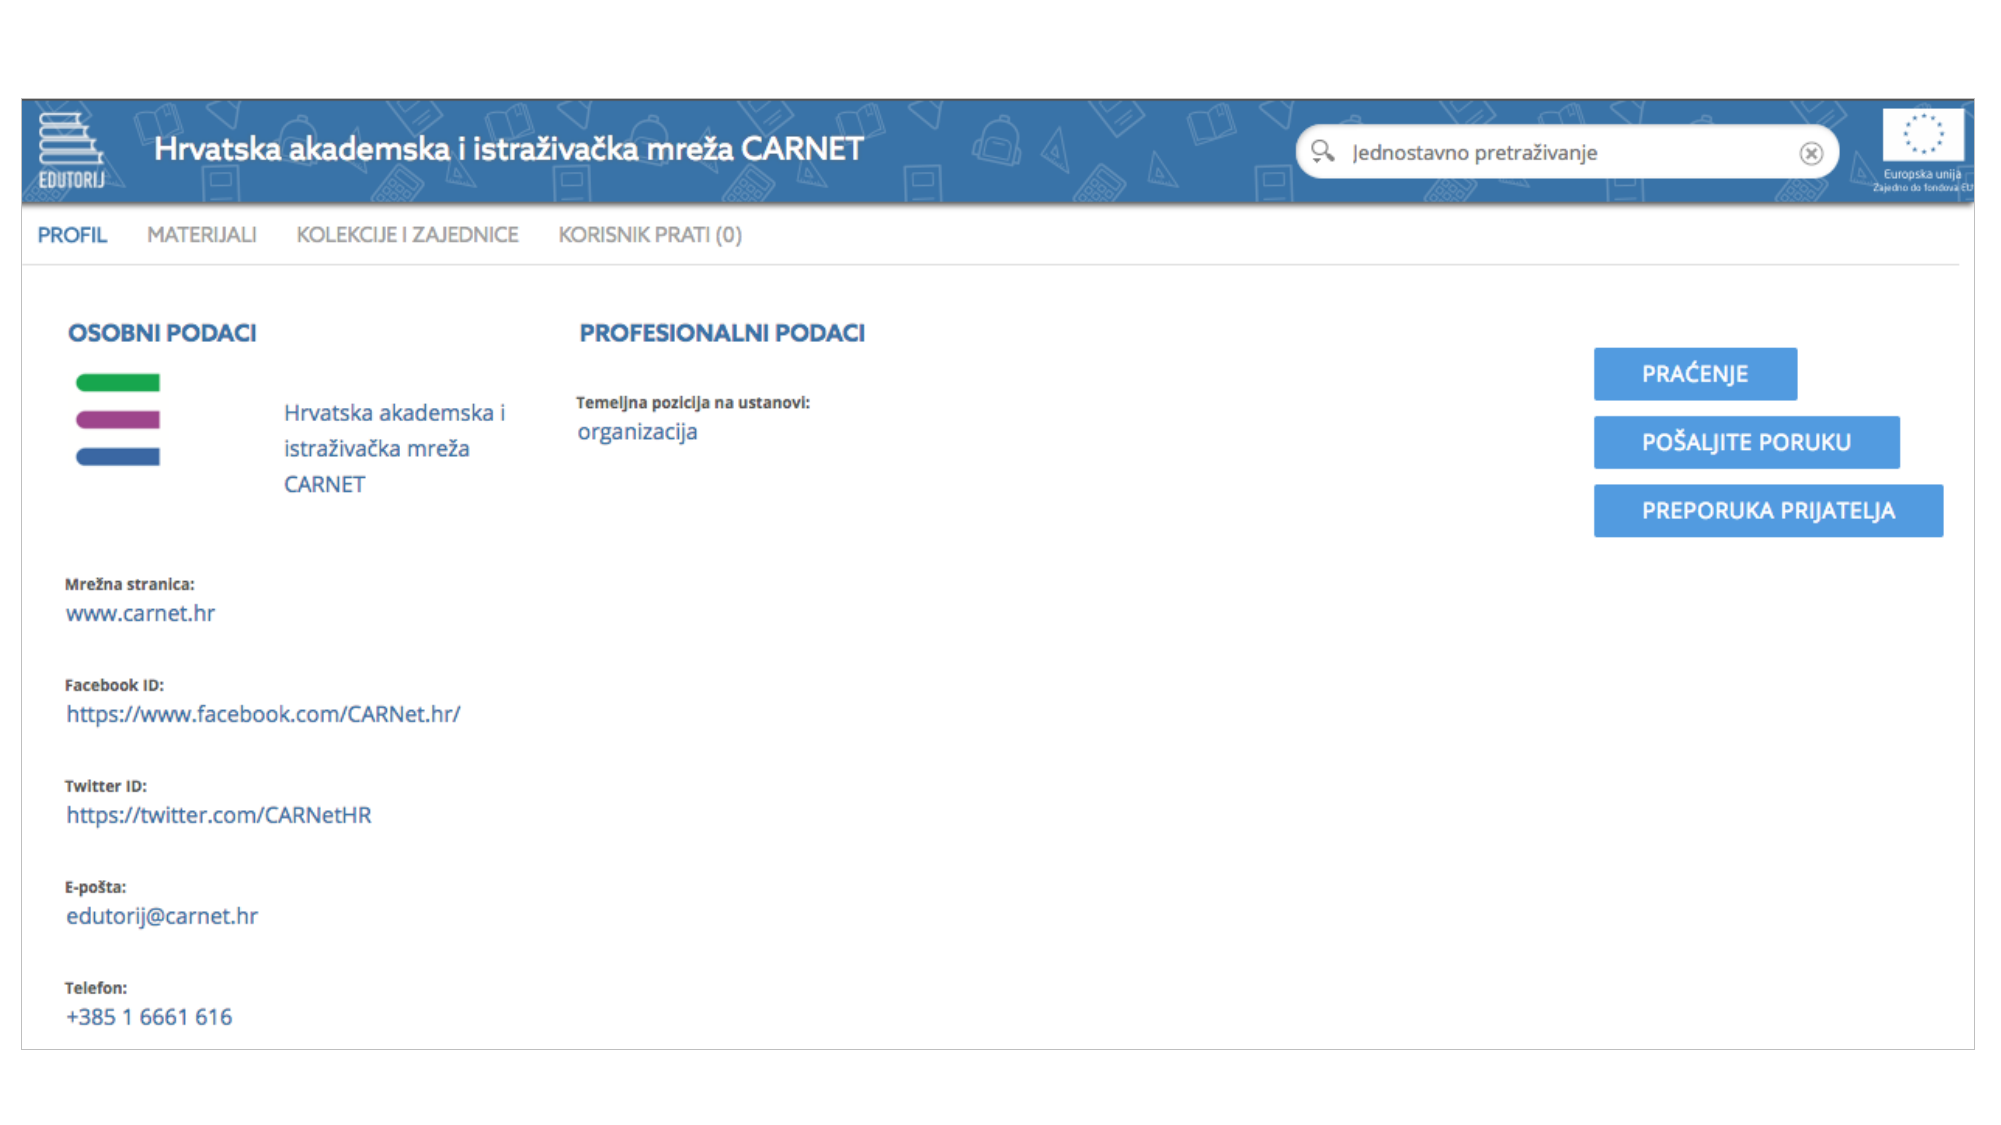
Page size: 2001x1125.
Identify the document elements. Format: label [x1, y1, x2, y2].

picture [21, 98, 1975, 1050]
